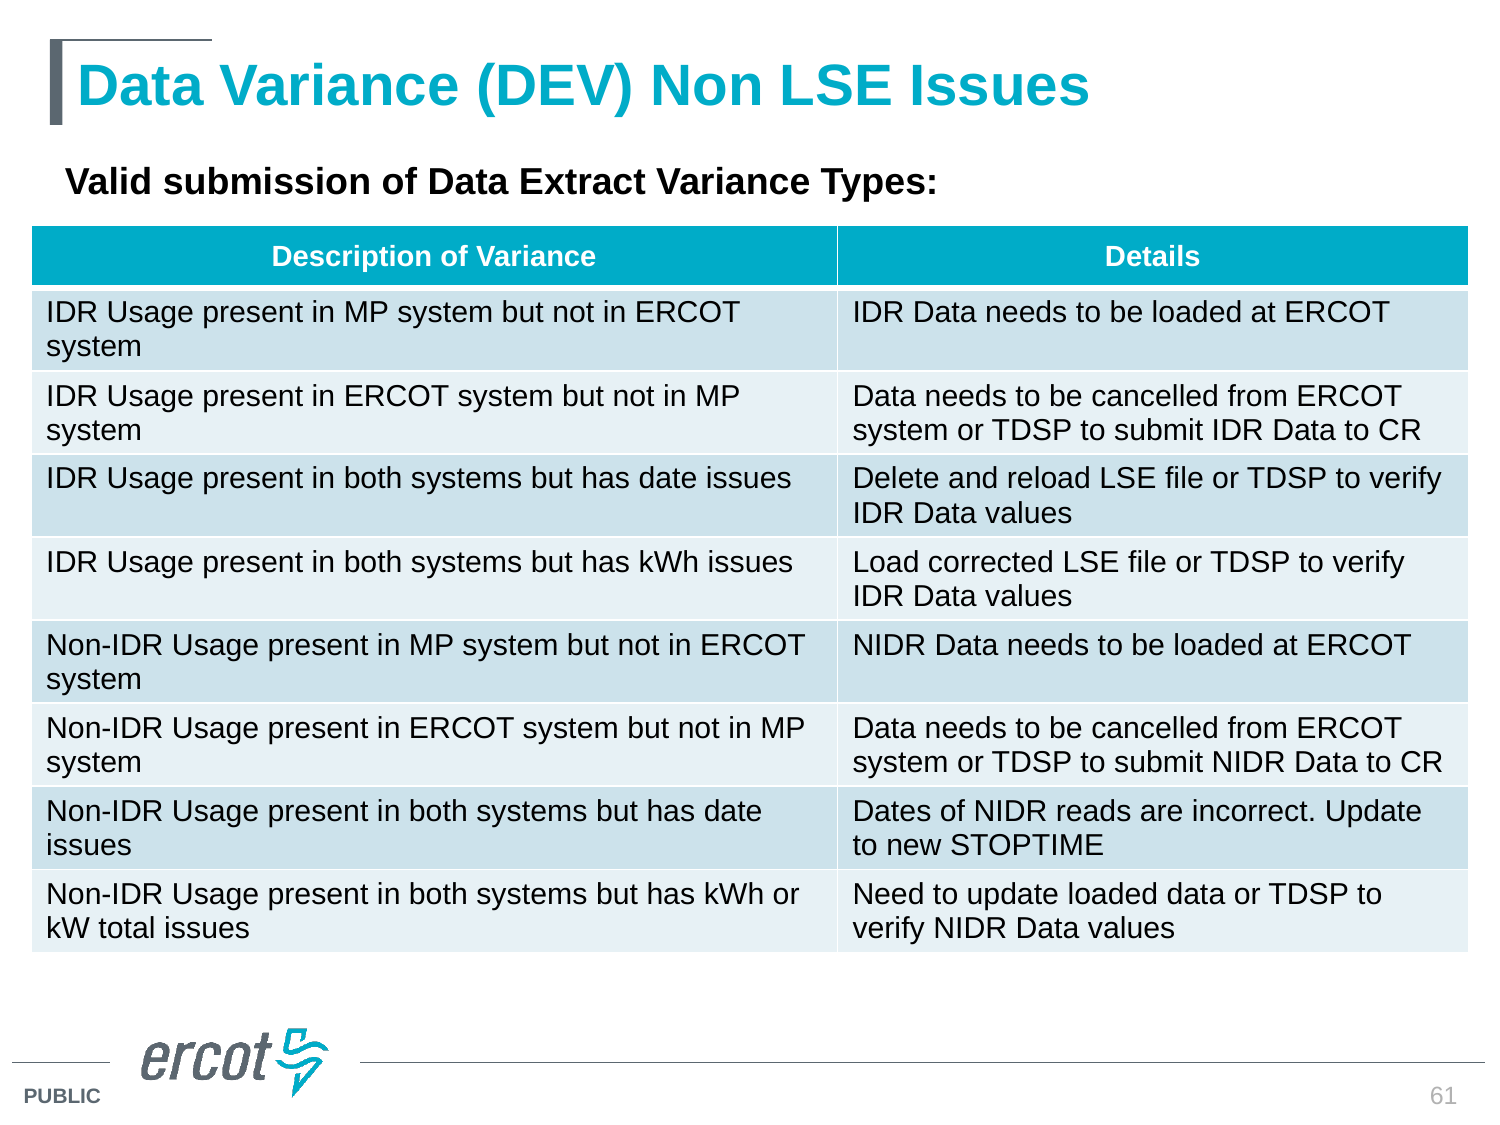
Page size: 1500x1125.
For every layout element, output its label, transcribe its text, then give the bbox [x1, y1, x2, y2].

table_cell Data needs to be cancelled from ERCOT system or TDSP to submit IDR Data to CR [838, 372, 1468, 453]
table_header Description of Variance [32, 226, 837, 285]
table_cell Dates of NIDR reads are incorrect. Update to new STOPTIME [838, 787, 1468, 869]
table_cell IDR Data needs to be loaded at ERCOT [838, 291, 1468, 370]
table_cell NIDR Data needs to be loaded at ERCOT [838, 621, 1468, 702]
table_header Details [838, 226, 1468, 285]
table_cell Delete and reload LSE file or TDSP to verify IDR Data values [838, 455, 1468, 536]
table_cell Non-IDR Usage present in MP system but not in ERCOT system [32, 621, 837, 702]
title Data Variance (DEV) Non LSE Issues [62, 39, 1450, 125]
table_cell Need to update loaded data or TDSP to verify NIDR Data values [838, 870, 1468, 952]
table_cell IDR Usage present in both systems but has date issues [32, 455, 837, 536]
table_cell Load corrected LSE file or TDSP to verify IDR Data values [838, 538, 1468, 619]
table_cell Non-IDR Usage present in both systems but has kWh or kW total issues [32, 870, 837, 952]
table_cell IDR Usage present in MP system but not in ERCOT system [32, 291, 837, 370]
table_cell Data needs to be cancelled from ERCOT system or TDSP to submit NIDR Data to CR [838, 704, 1468, 785]
slide_number 61 [1400, 1076, 1488, 1113]
table_cell IDR Usage present in ERCOT system but not in MP system [32, 372, 837, 453]
list Valid submission of Data Extract Variance Types: [50, 149, 1450, 200]
table_cell Non-IDR Usage present in ERCOT system but not in MP system [32, 704, 837, 785]
picture [137, 1024, 332, 1100]
table_cell IDR Usage present in both systems but has kWh issues [32, 538, 837, 619]
table_cell Non-IDR Usage present in both systems but has date issues [32, 787, 837, 869]
